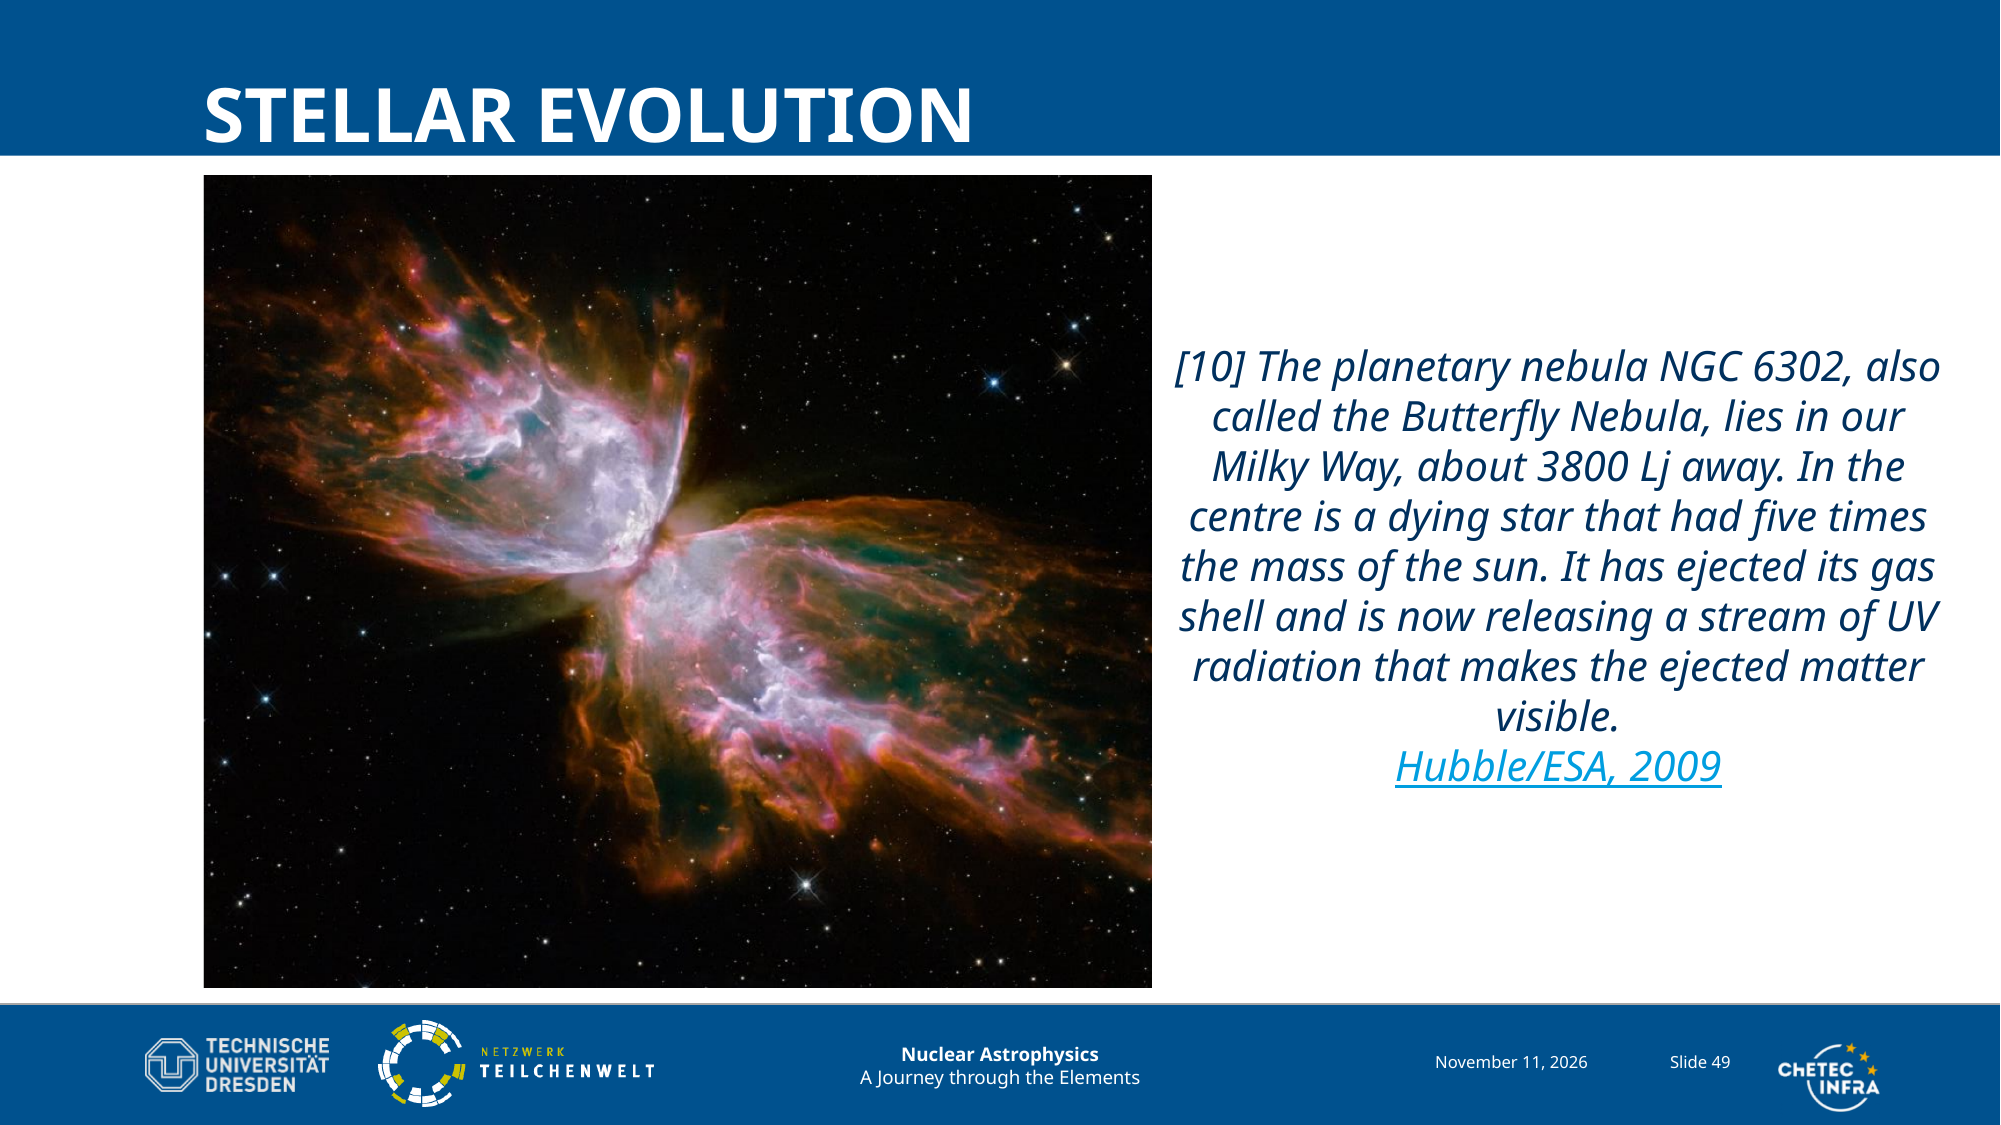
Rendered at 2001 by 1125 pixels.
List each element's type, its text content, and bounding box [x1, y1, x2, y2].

text_box [10] The planetary nebula NGC 6302, also called the Butterfly Nebula, lies in our Milky Way, about 3800 Lj away. In the centre is a dying star that had five times the mass of the sun. It has ejected its gas shell and is now releasing a stream of UV radiation that makes the ejected matter visible. Hubble/ESA, 2009 [1151, 332, 1966, 805]
picture [1778, 1033, 1880, 1121]
picture [204, 106, 1151, 1107]
title Stellar Evolution [203, 56, 1880, 169]
